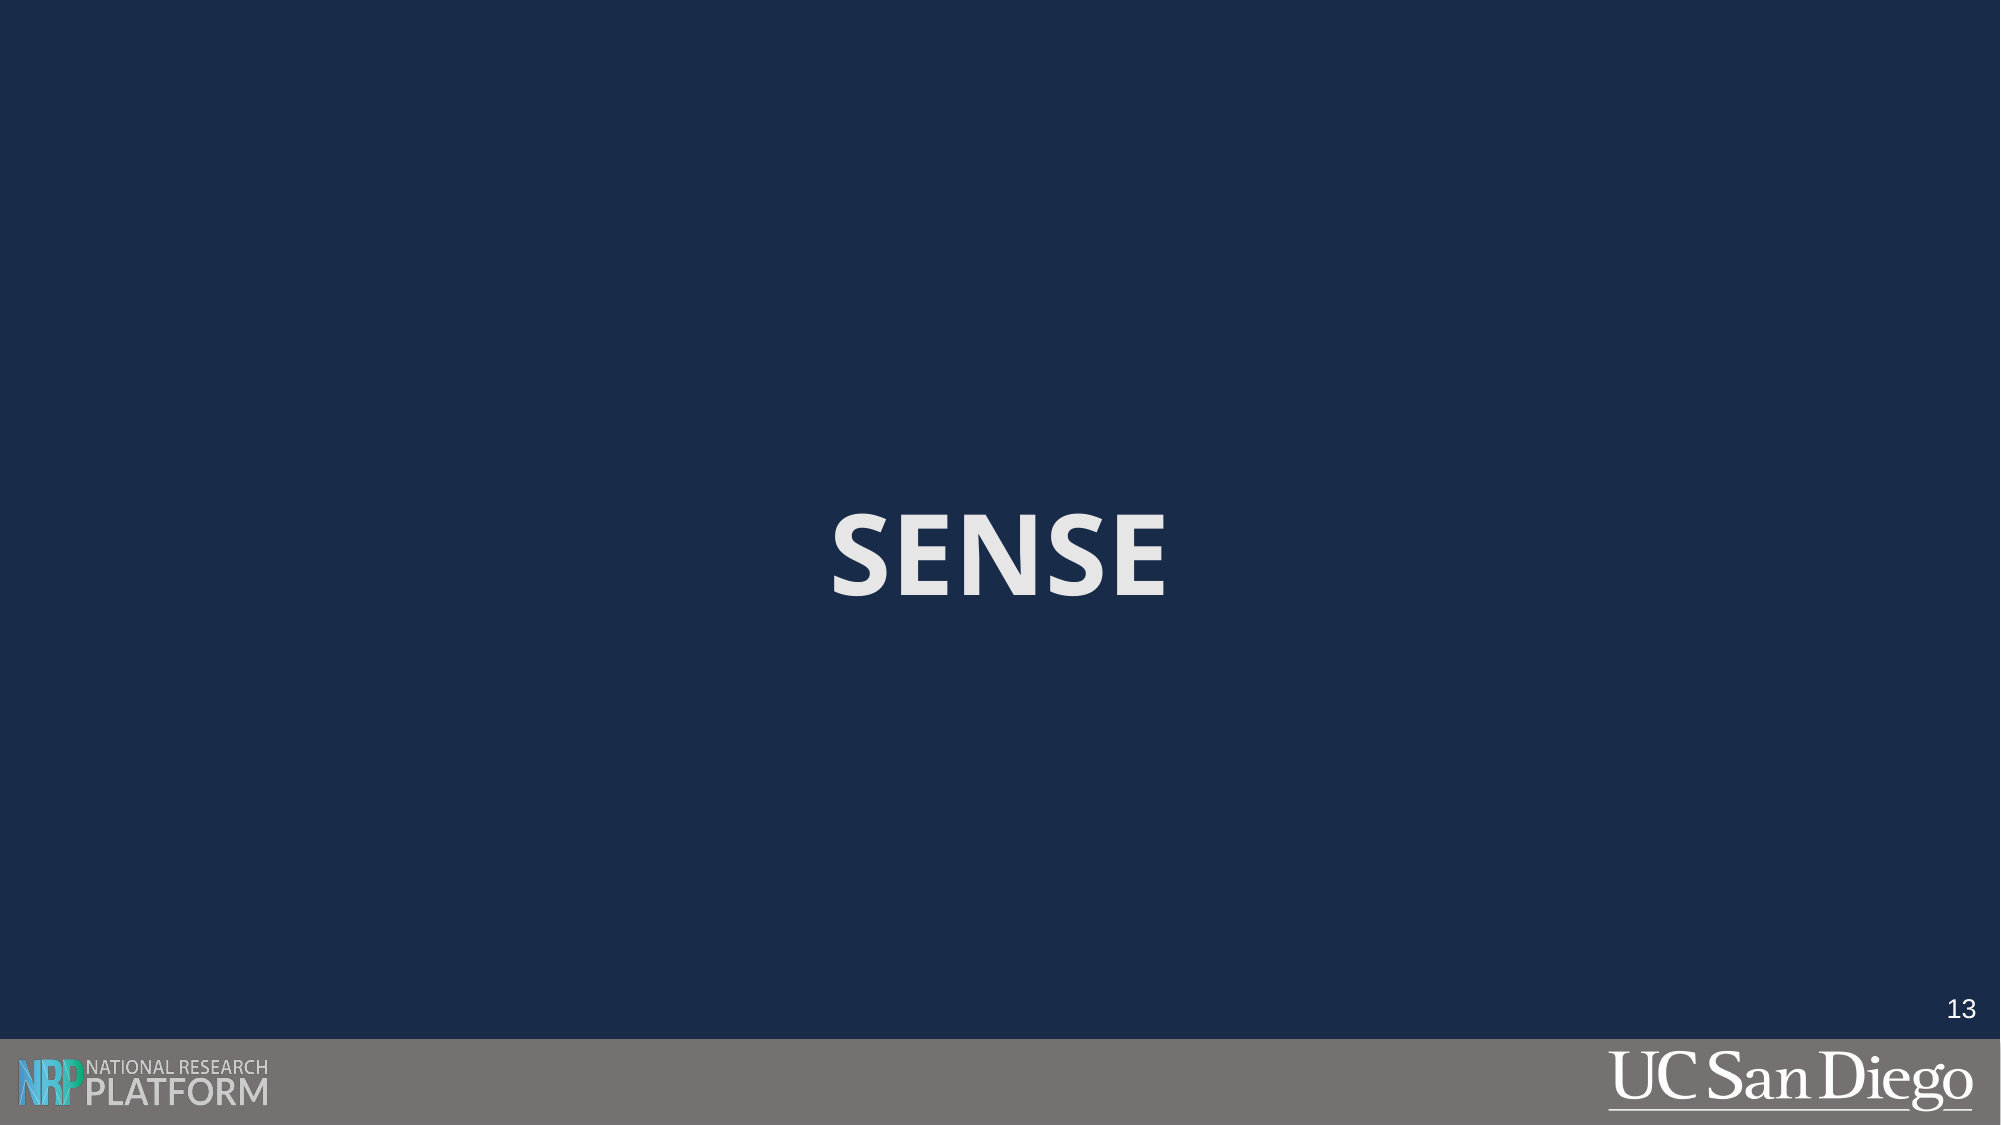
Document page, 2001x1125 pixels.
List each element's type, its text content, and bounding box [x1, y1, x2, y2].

text_box [0, 1037, 2000, 1125]
text_box SENSE [137, 454, 1863, 672]
picture [1608, 1050, 1973, 1112]
text_box 13 [1871, 976, 1992, 1063]
picture [17, 1057, 268, 1108]
